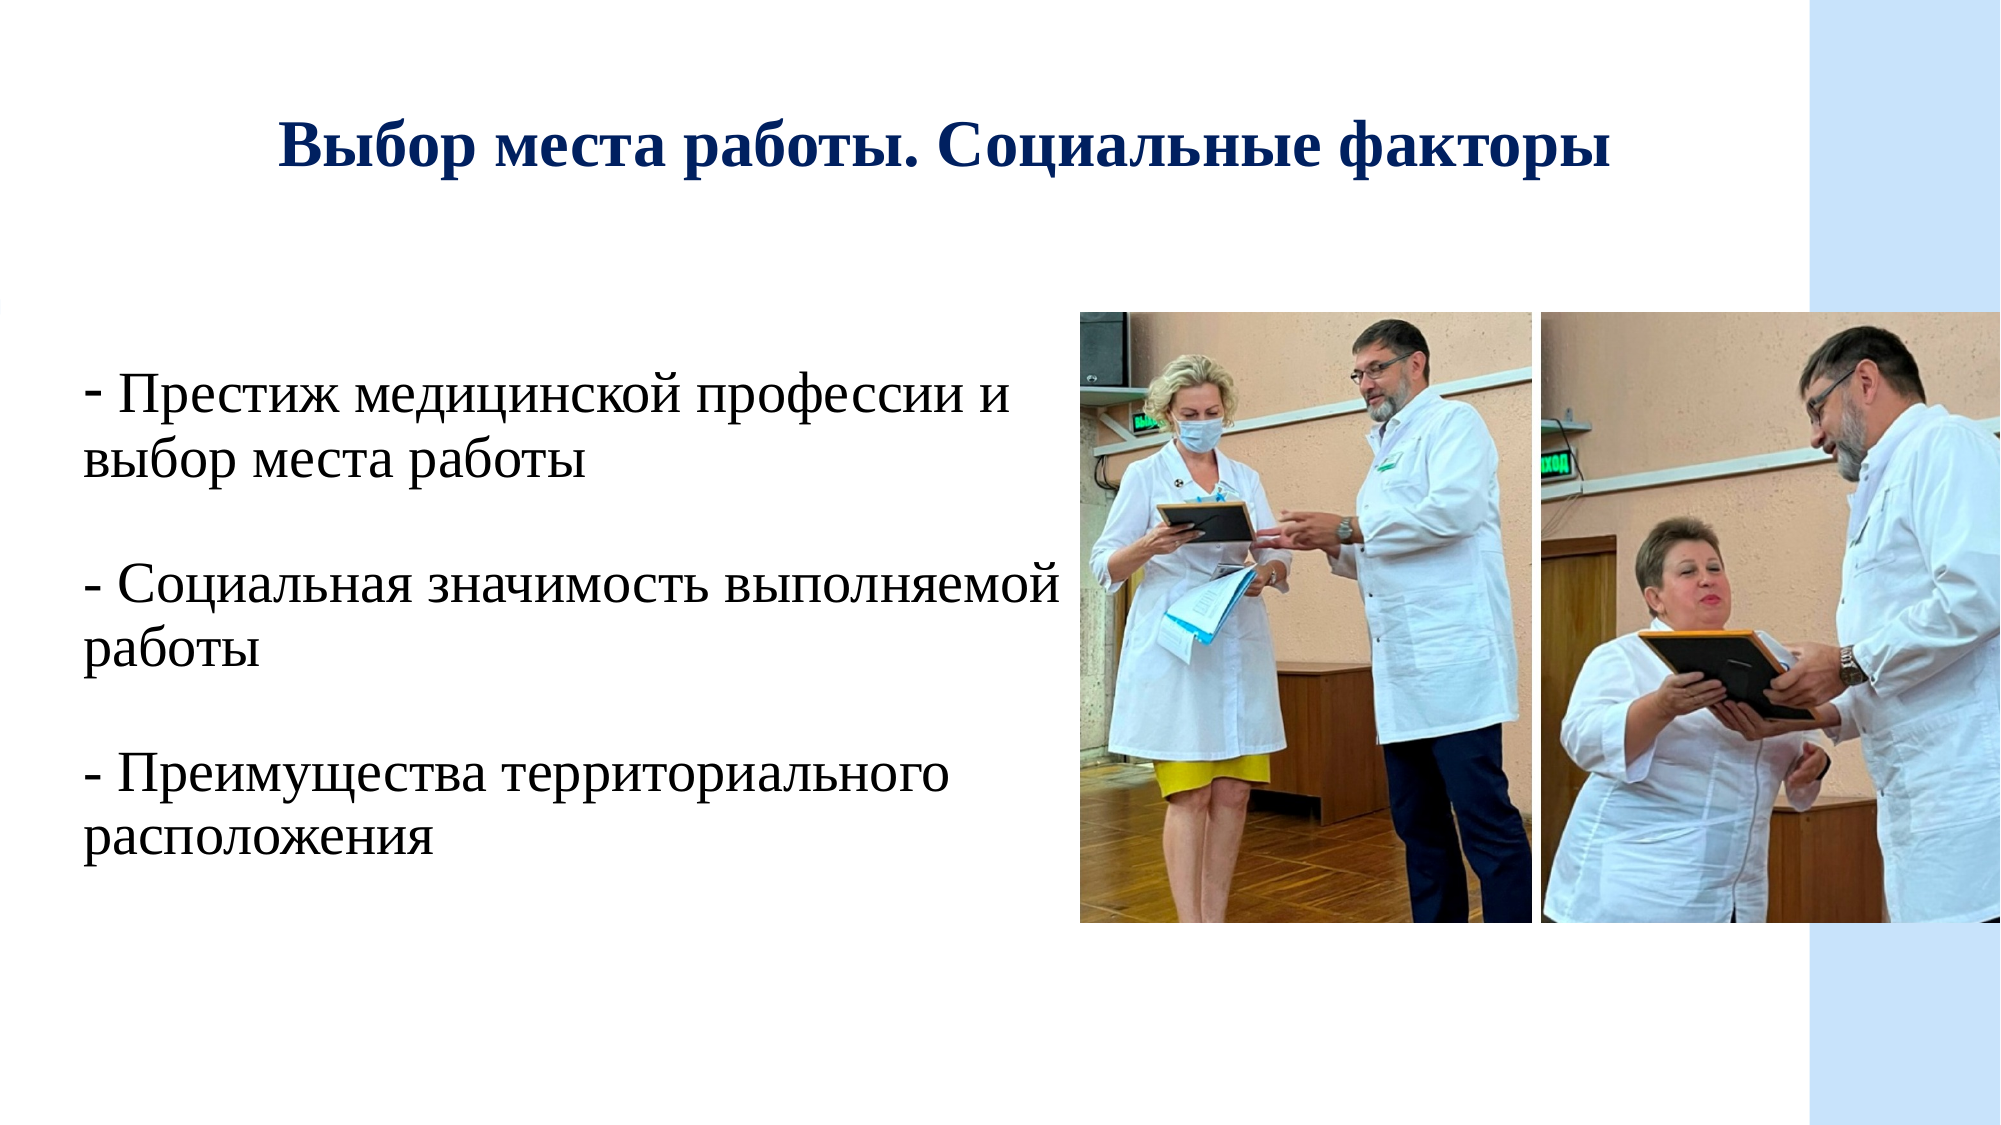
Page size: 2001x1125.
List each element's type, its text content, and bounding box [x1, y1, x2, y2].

title Выбор места работы. Социальные факторы [56, 59, 1614, 230]
title - Престиж медицинской профессии и выбор места работы - Социальная значимость выполняемой работы - Преимущества территориального расположения [83, 260, 1120, 895]
picture [1080, 312, 2000, 923]
